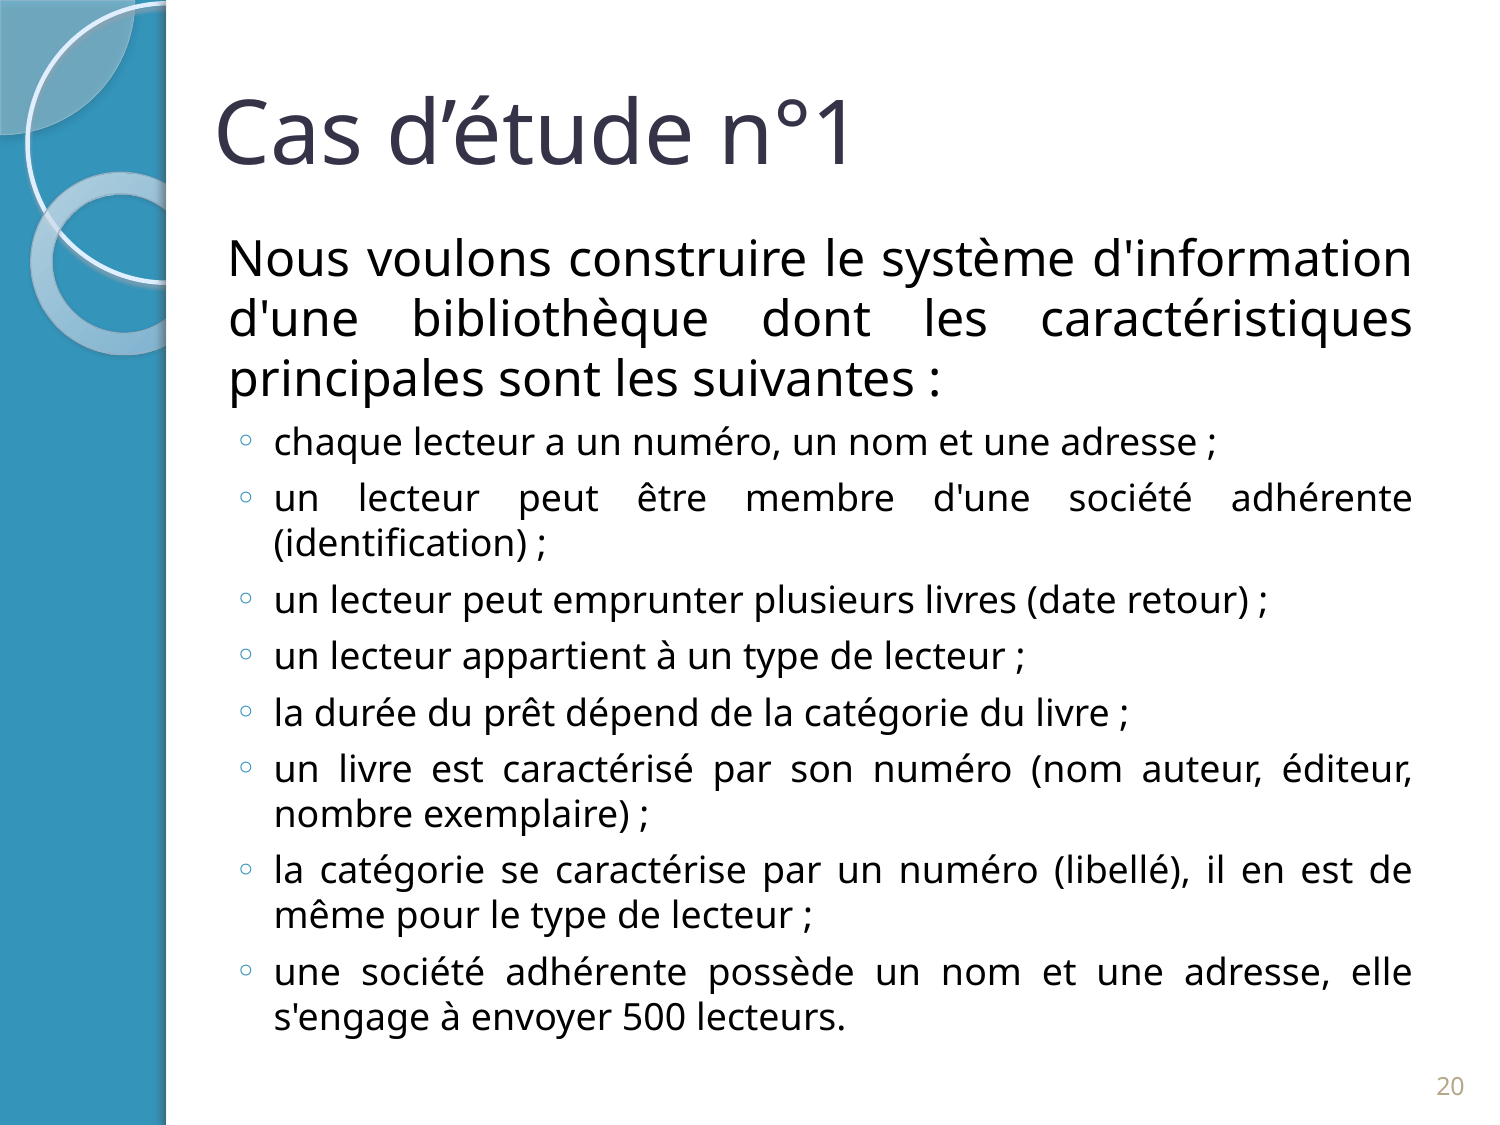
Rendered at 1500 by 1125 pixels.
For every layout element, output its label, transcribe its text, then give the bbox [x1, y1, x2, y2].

slide_number 20 [1413, 1034, 1488, 1113]
list Nous voulons construire le système d'information d'une bibliothèque dont les caractéristiques principales sont les suivantes : chaque lecteur a un numéro, un nom et une adresse ; un lecteur peut être membre d'une société adhérente (identification) ; un lecteur peut emprunter plusieurs livres (date retour) ; un lecteur appartient à un type de lecteur ; la durée du prêt dépend de la catégorie du livre ; un livre est caractérisé par son numéro (nom auteur, éditeur, nombre exemplaire) ; la catégorie se caractérise par un numéro (libellé), il en est de même pour le type de lecteur ; une société adhérente possède un nom et une adresse, elle s'engage à envoyer 500 lecteurs. [199, 218, 1430, 1007]
title Cas d’étude n°1 [199, 35, 1430, 218]
